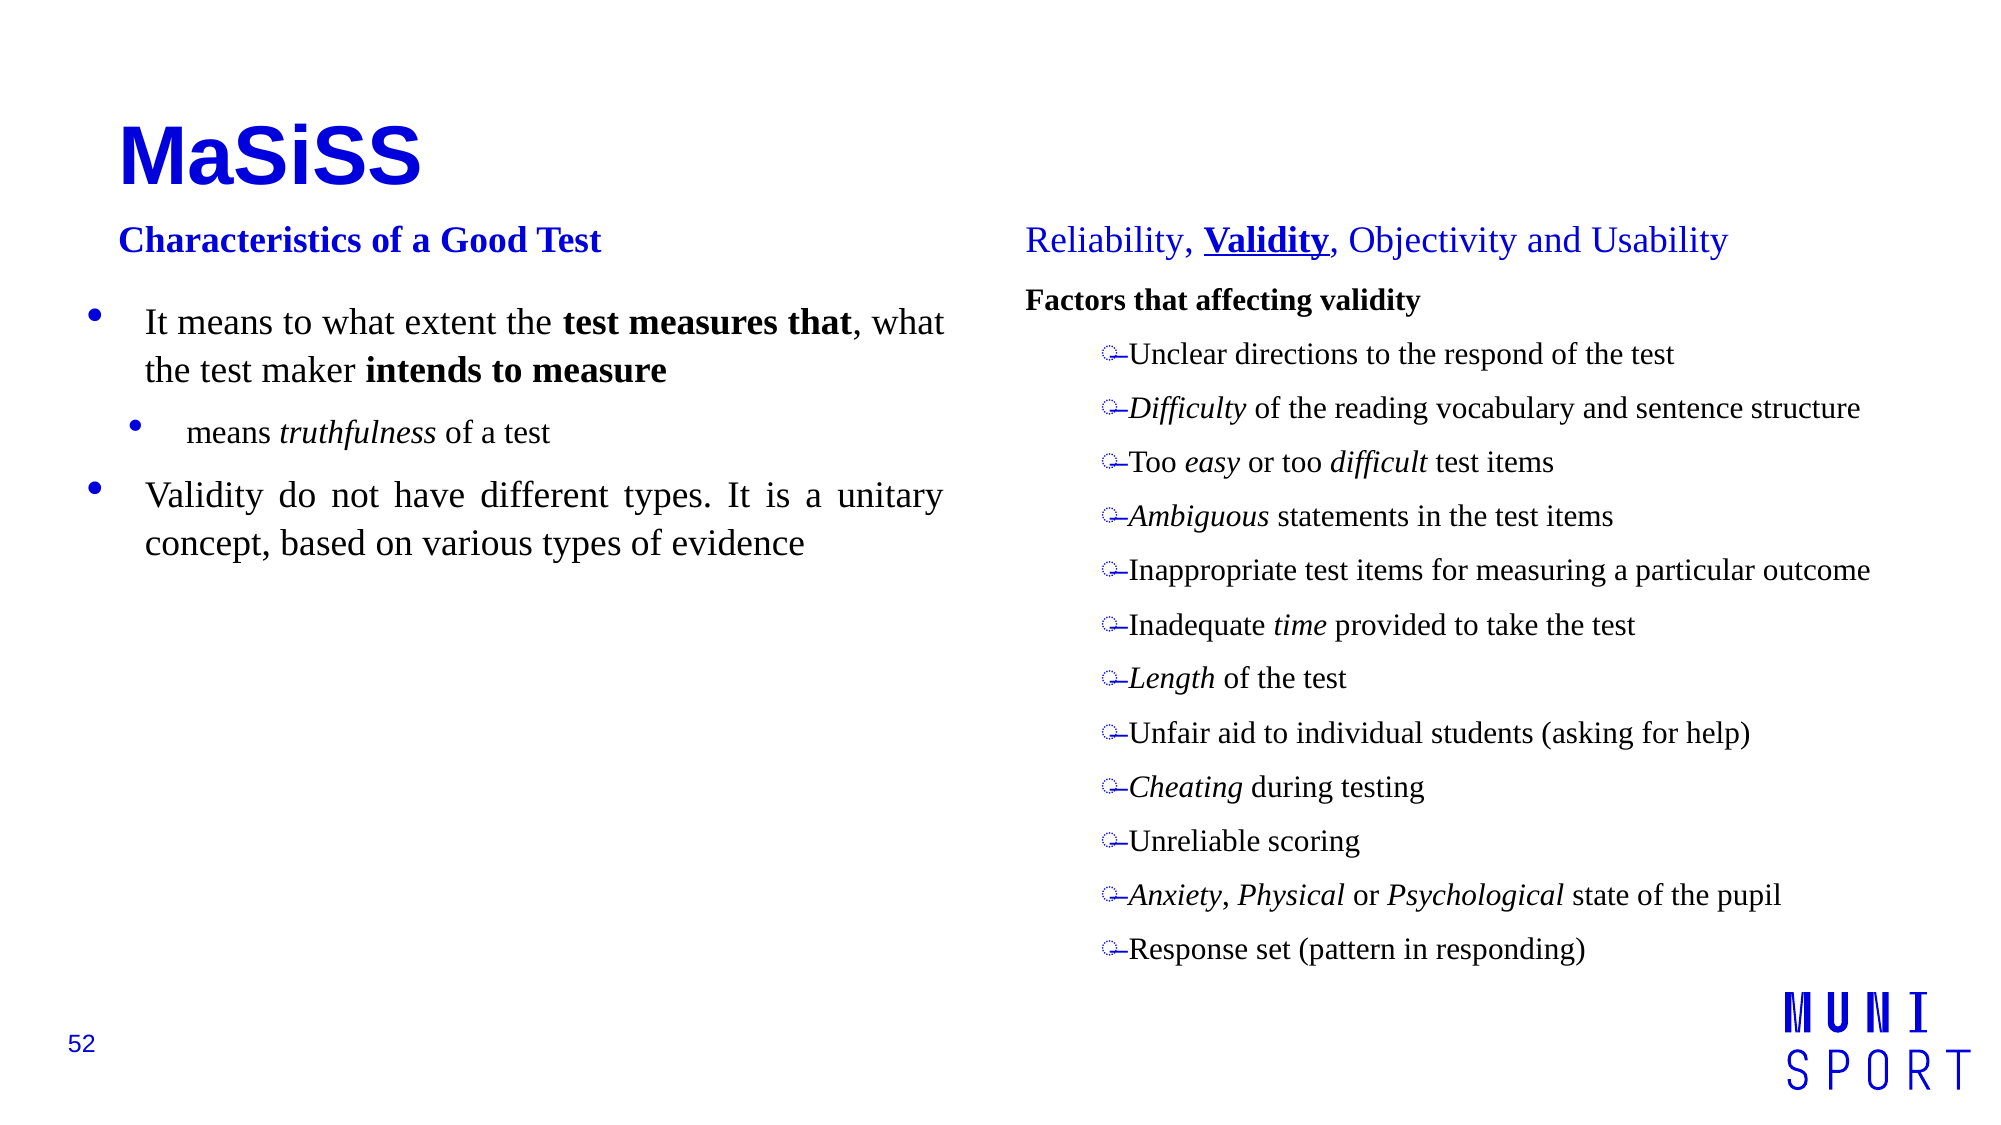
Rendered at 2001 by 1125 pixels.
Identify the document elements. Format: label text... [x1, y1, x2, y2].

slide_number 52 [67, 1021, 110, 1063]
title MaSiSS [118, 118, 1883, 193]
list Characteristics of a Good Test [118, 211, 975, 257]
list It means to what extent the test measures that, what the test maker intends to measure means truthfulness of a test Validity do not have different types. It is a unitary concept, based on various types of evidence [88, 294, 945, 920]
list Reliability, Validity, Objectivity and Usability [1025, 211, 1882, 257]
list Factors that affecting validity Unclear directions to the respond of the test Difficulty of the reading vocabulary and sentence structure Too easy or too difficult test items Ambiguous statements in the test items Inappropriate test items for measuring a particular outcome Inadequate time provided to take the test Length of the test Unfair aid to individual students (asking for help) Cheating during testing Unreliable scoring Anxiety, Physical or Psychological state of the pupil Response set (pattern in responding) [1025, 279, 1882, 959]
